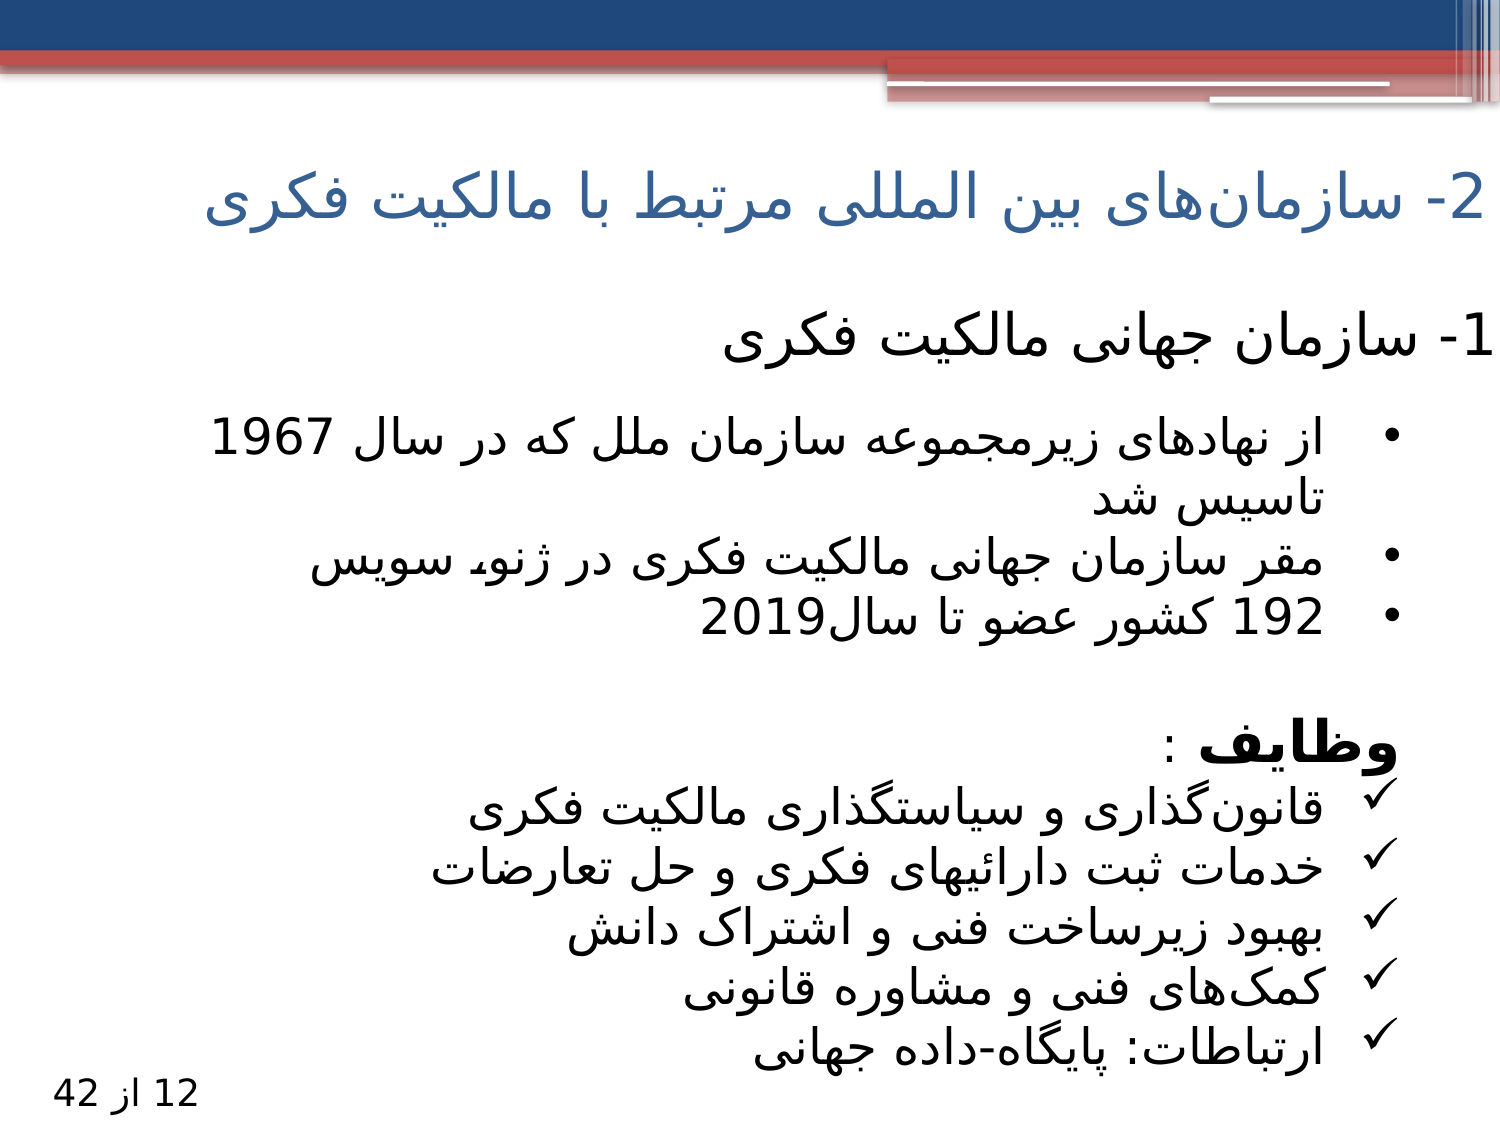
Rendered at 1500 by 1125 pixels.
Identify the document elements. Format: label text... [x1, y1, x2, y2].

text_box از نهادهای زیرمجموعه سازمان ملل که در سال 1967 تاسیس شد مقر سازمان جهانی مالکیت فکری در ژنو، سویس 192 کشور عضو تا سال2019 وظایف : قانون‌گذاری و سیاستگذاری مالکیت فکری خدمات ثبت دارائی­های فکری و حل تعارضات بهبود زیرساخت فنی و اشتراک دانش کمک‌های فنی و مشاوره قانونی ارتباطات: پایگاه-داده جهانی [137, 397, 1416, 1082]
slide_number 12 از 42 [0, 1061, 254, 1122]
text_box 2- سازمان‌های بین المللی مرتبط با مالکیت فکری [188, 149, 1500, 239]
text_box 1- سازمان جهانی مالکیت فکری [707, 289, 1500, 375]
